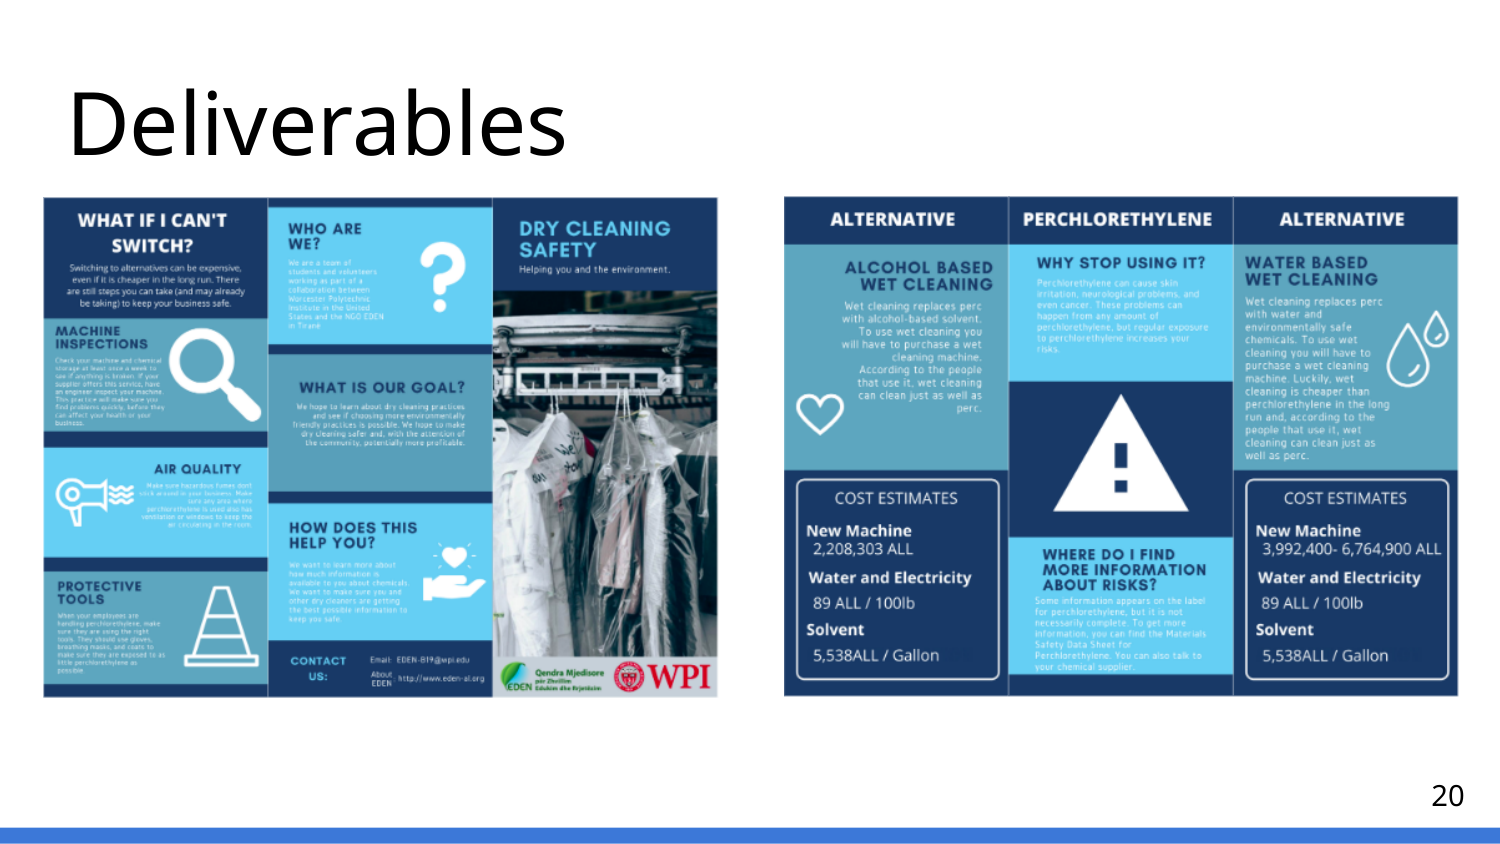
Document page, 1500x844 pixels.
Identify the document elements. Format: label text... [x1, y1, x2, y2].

picture [784, 196, 1462, 700]
picture [42, 197, 720, 699]
slide_number 20 [1389, 764, 1480, 830]
title Deliverables [51, 51, 1449, 189]
